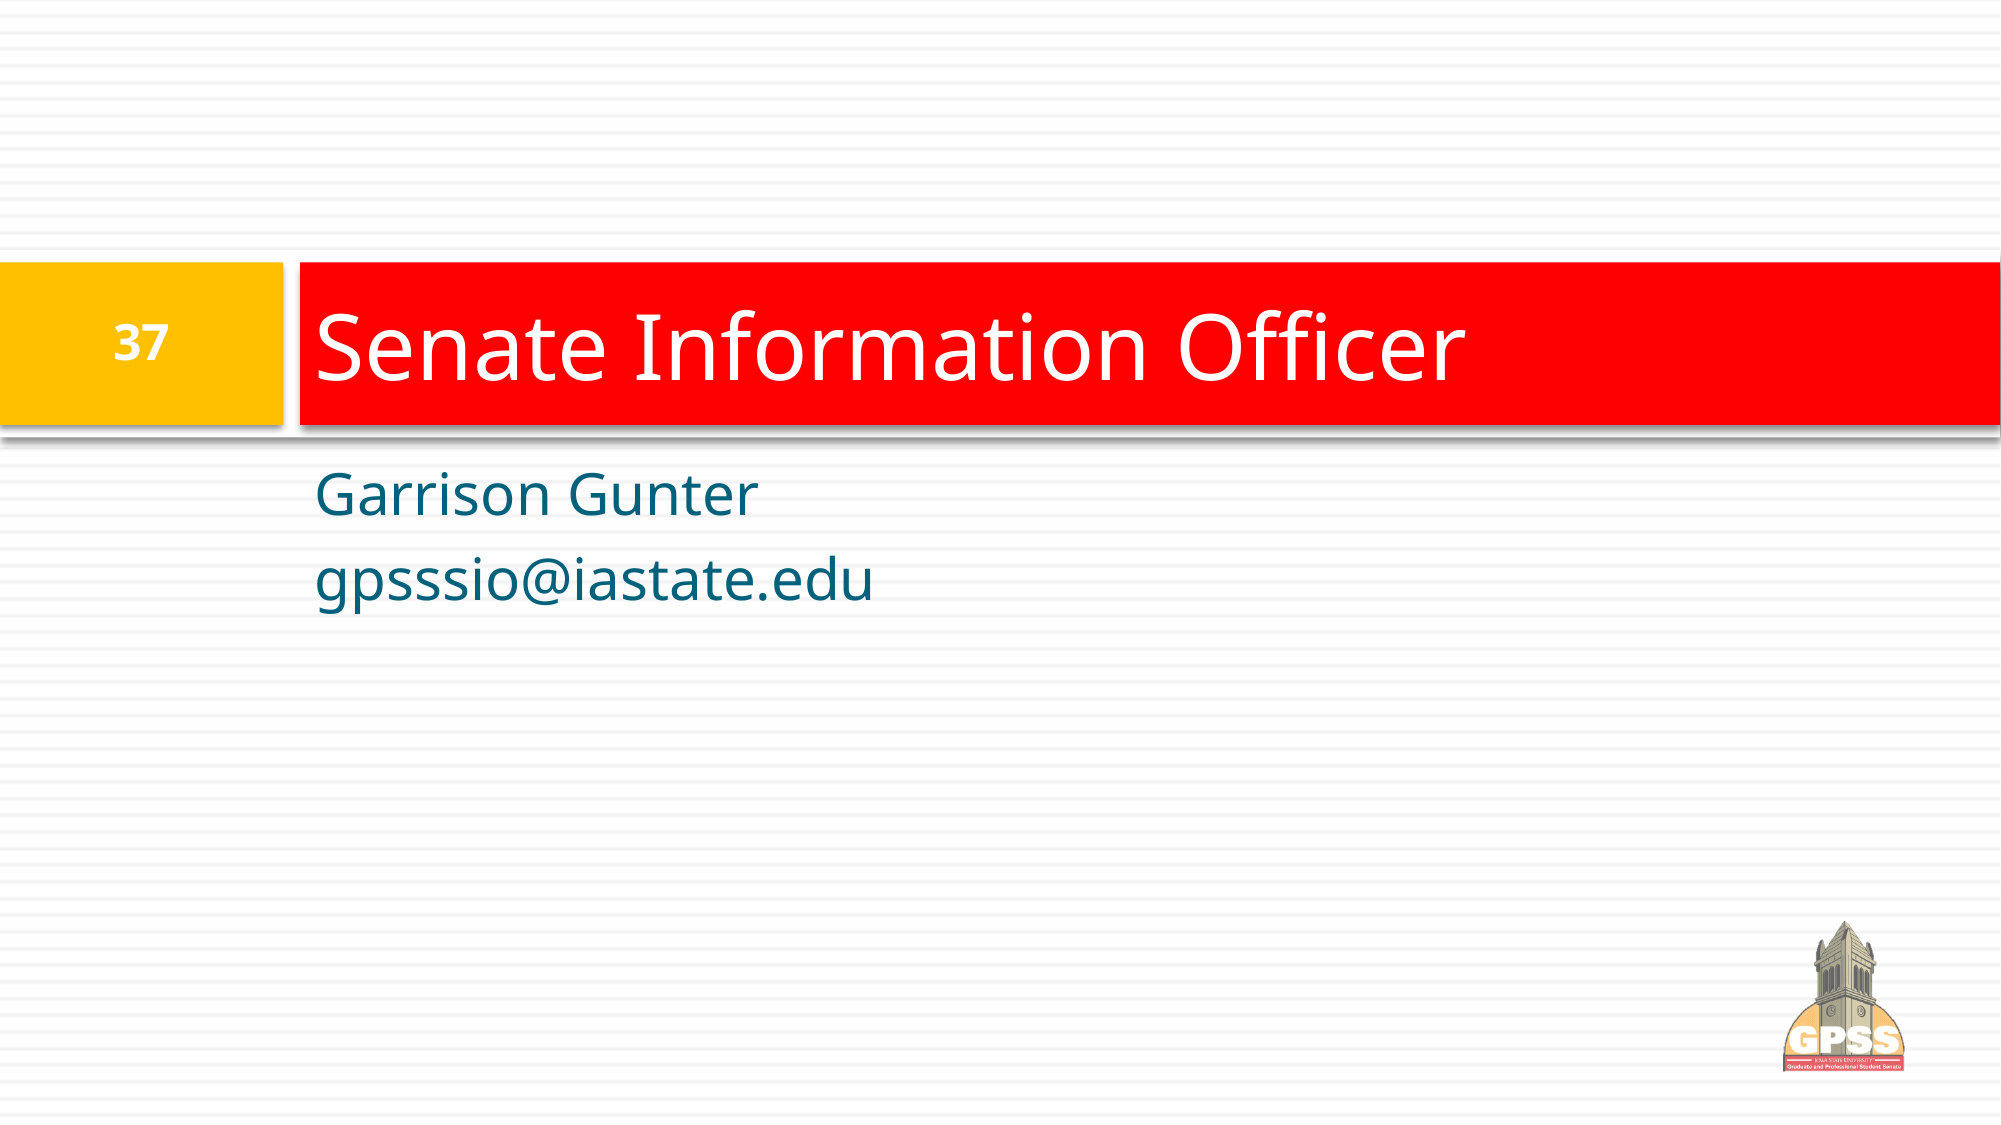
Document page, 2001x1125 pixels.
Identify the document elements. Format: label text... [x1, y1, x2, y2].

slide_number 37 [0, 287, 284, 403]
list Garrison Gunter gpsssio@iastate.edu [300, 450, 1858, 725]
title Senate Information Officer [300, 262, 1967, 425]
picture [1782, 921, 1905, 1072]
